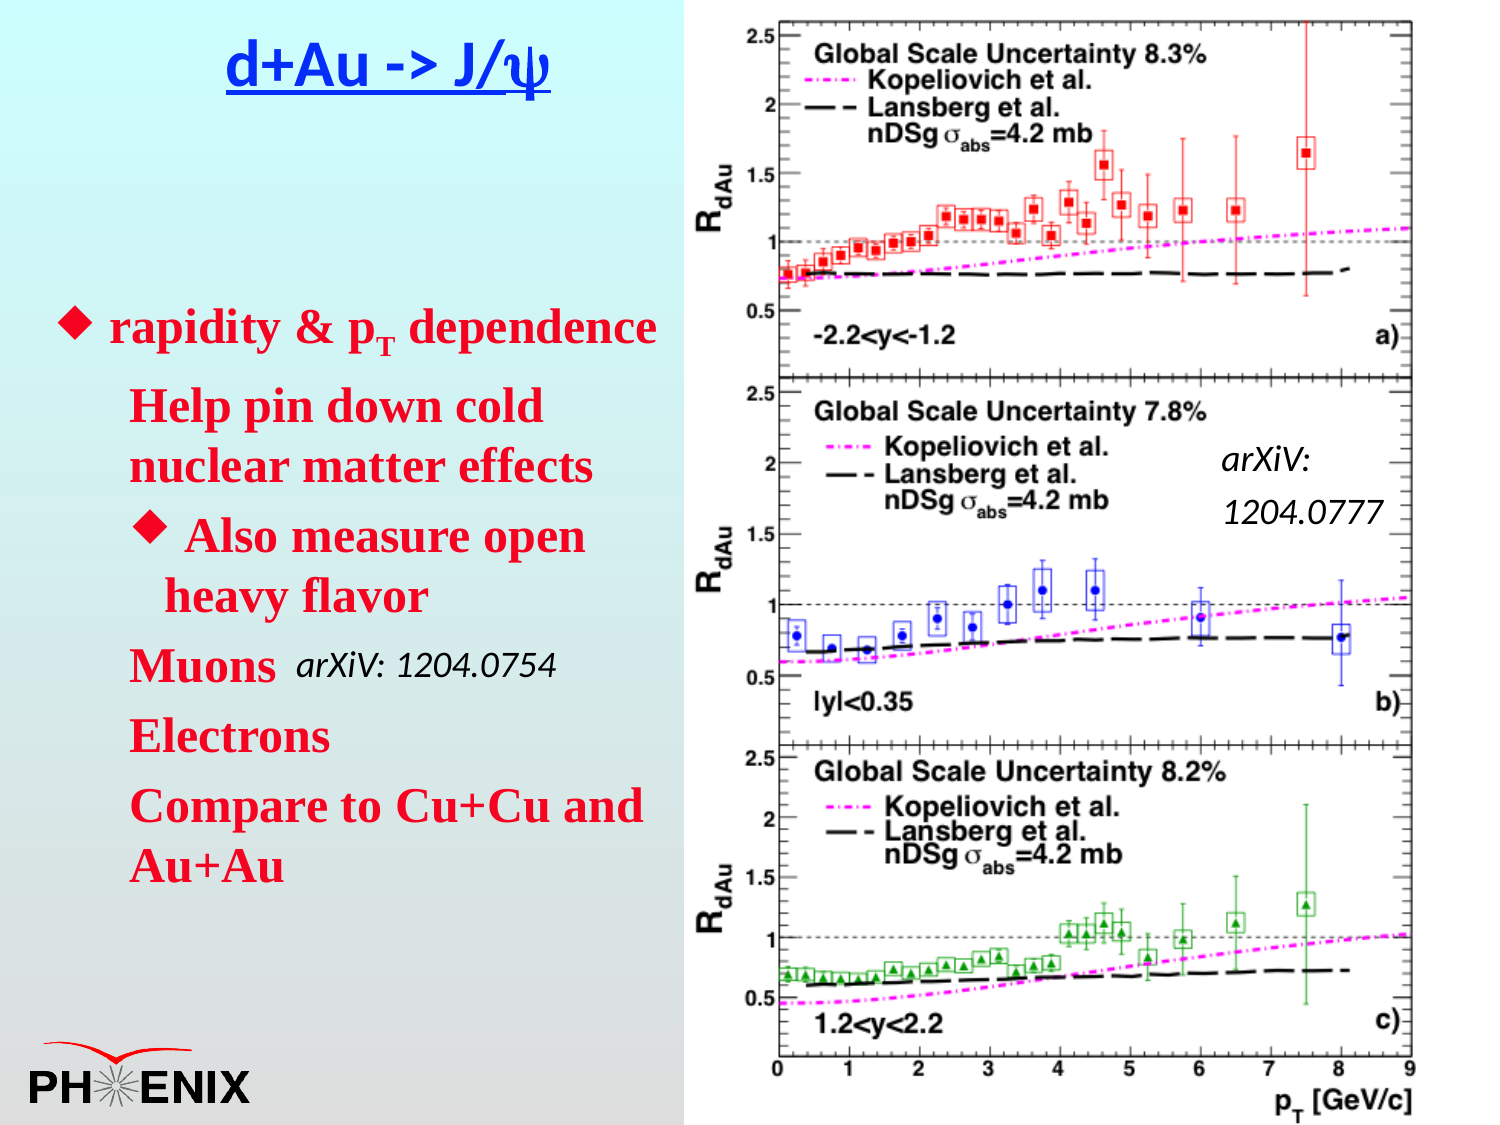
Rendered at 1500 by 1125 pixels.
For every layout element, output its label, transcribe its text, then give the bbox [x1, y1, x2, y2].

title d+Au -> J/y [112, 21, 665, 98]
text_box rapidity & pT dependence Help pin down cold nuclear matter effects Also measure open heavy flavor Muons Electrons Compare to Cu+Cu and Au+Au [39, 216, 679, 970]
text_box arXiV: 1204.0754 [281, 633, 665, 693]
picture [29, 1041, 250, 1107]
picture [684, 0, 1500, 1125]
